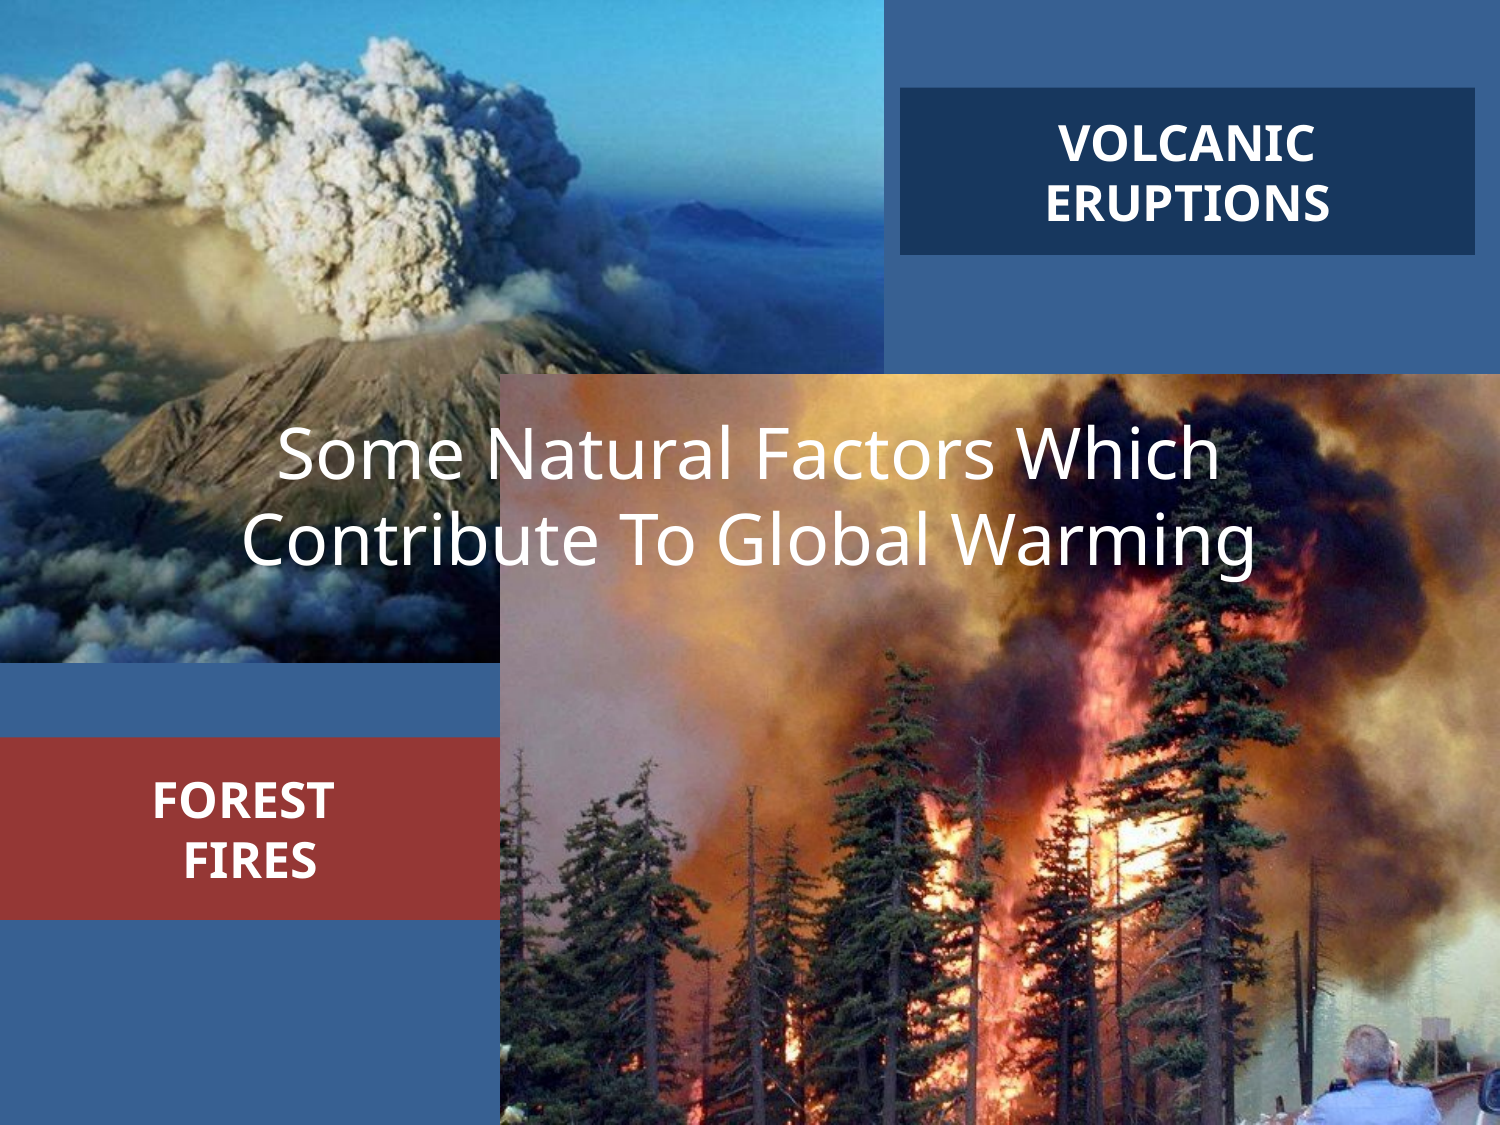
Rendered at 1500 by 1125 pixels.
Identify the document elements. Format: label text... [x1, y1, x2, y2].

text_box FOREST FIRES [0, 737, 494, 920]
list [0, 0, 884, 663]
picture [499, 374, 1500, 1125]
text_box VOLCANIC ERUPTIONS [900, 87, 1475, 255]
